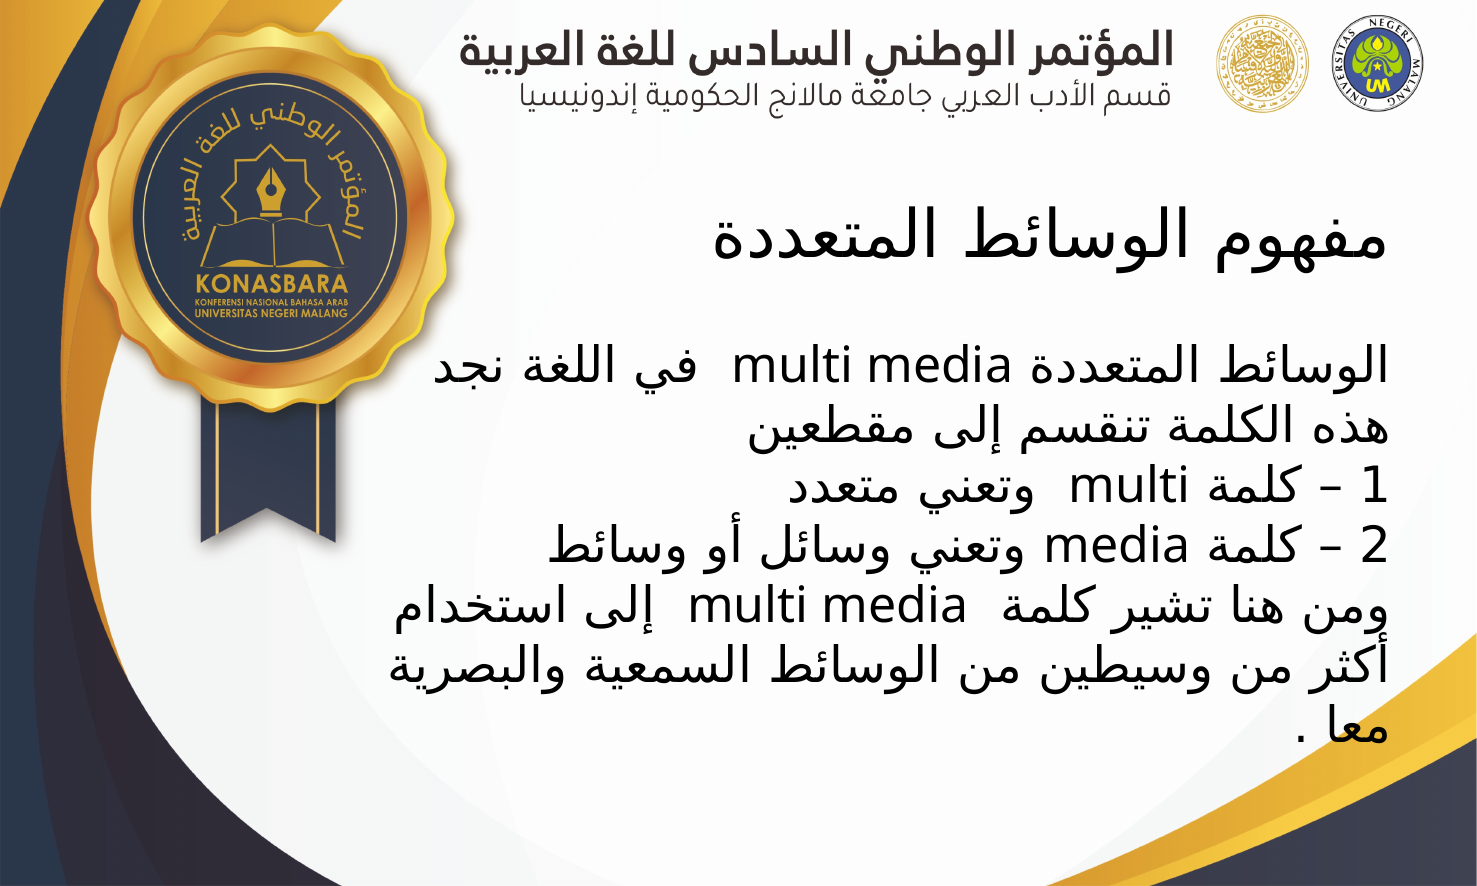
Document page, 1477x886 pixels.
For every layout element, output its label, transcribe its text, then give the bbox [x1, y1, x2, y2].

title الوسائط المتعددة multi media في اللغة نجد هذه الكلمة تنقسم إلى مقطعين 1 – كلمة multi وتعني متعدد 2 – كلمة media وتعني وسائل أو وسائط ومن هنا تشير كلمة multi media إلى استخدام أكثر من وسيطين من الوسائط السمعية والبصرية معا . [348, 324, 1406, 727]
picture [0, 0, 1477, 886]
text_box مفهوم الوسائط المتعددة [590, 183, 1406, 278]
